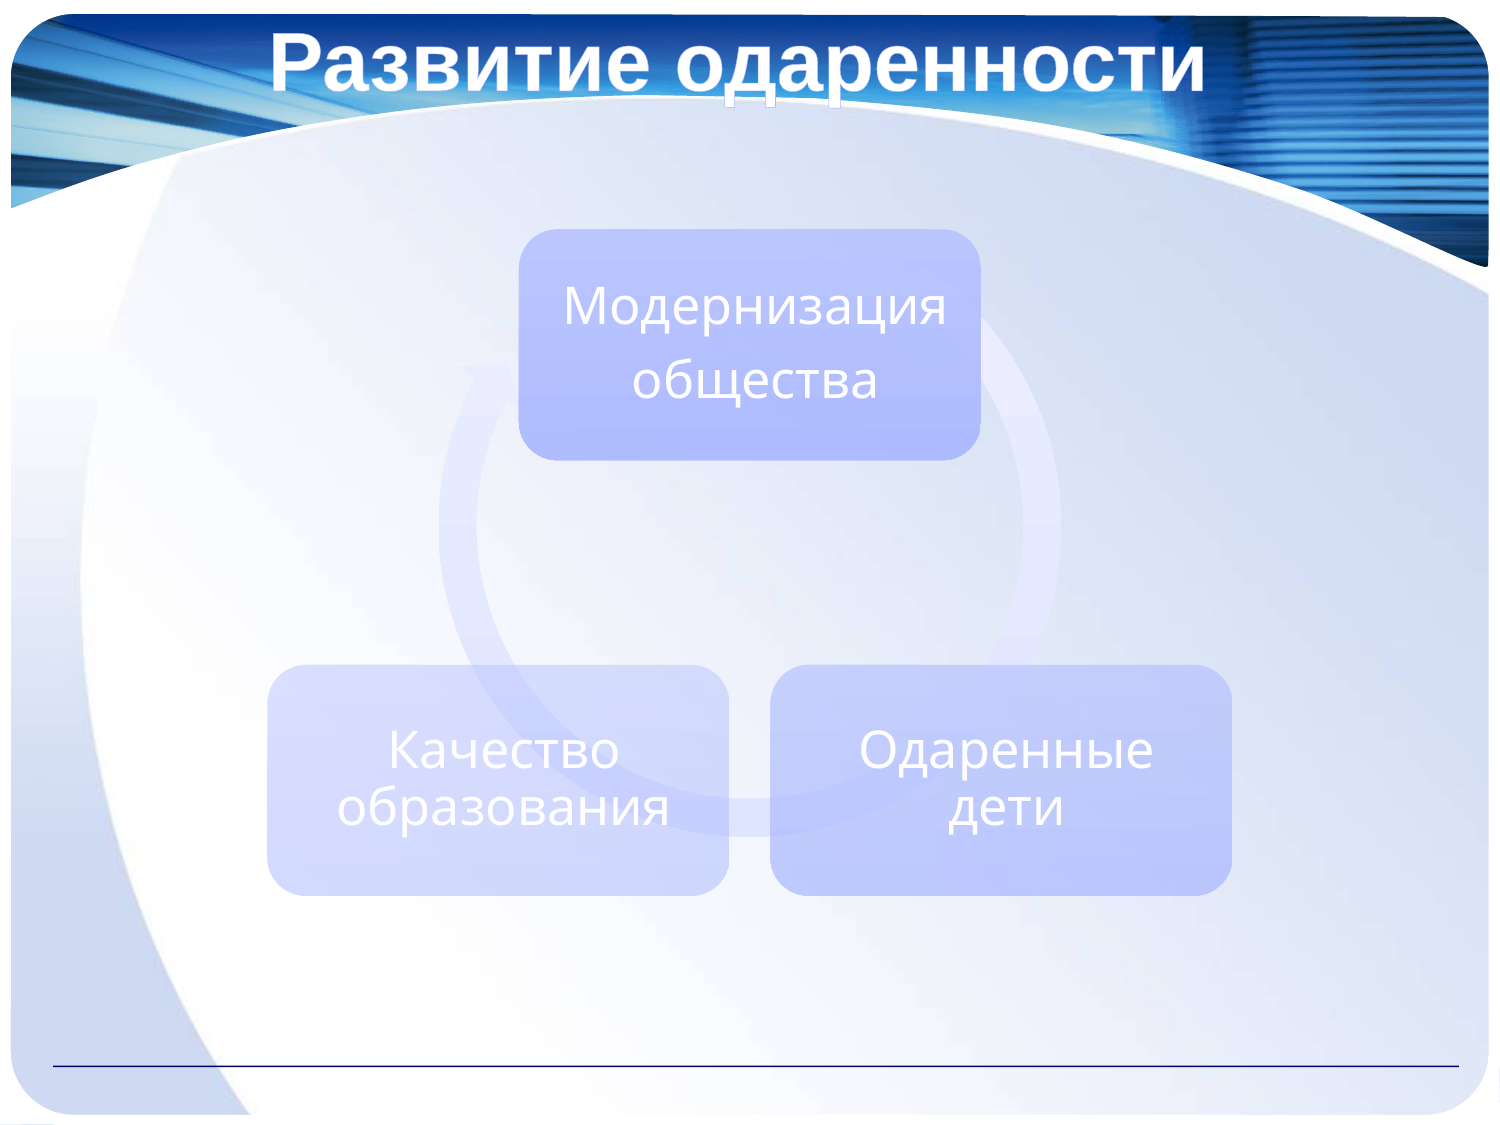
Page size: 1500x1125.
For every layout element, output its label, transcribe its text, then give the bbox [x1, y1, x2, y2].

picture [11, 50, 1488, 1114]
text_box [249, 229, 1250, 896]
text_box Развитие одаренности [18, 0, 1482, 115]
